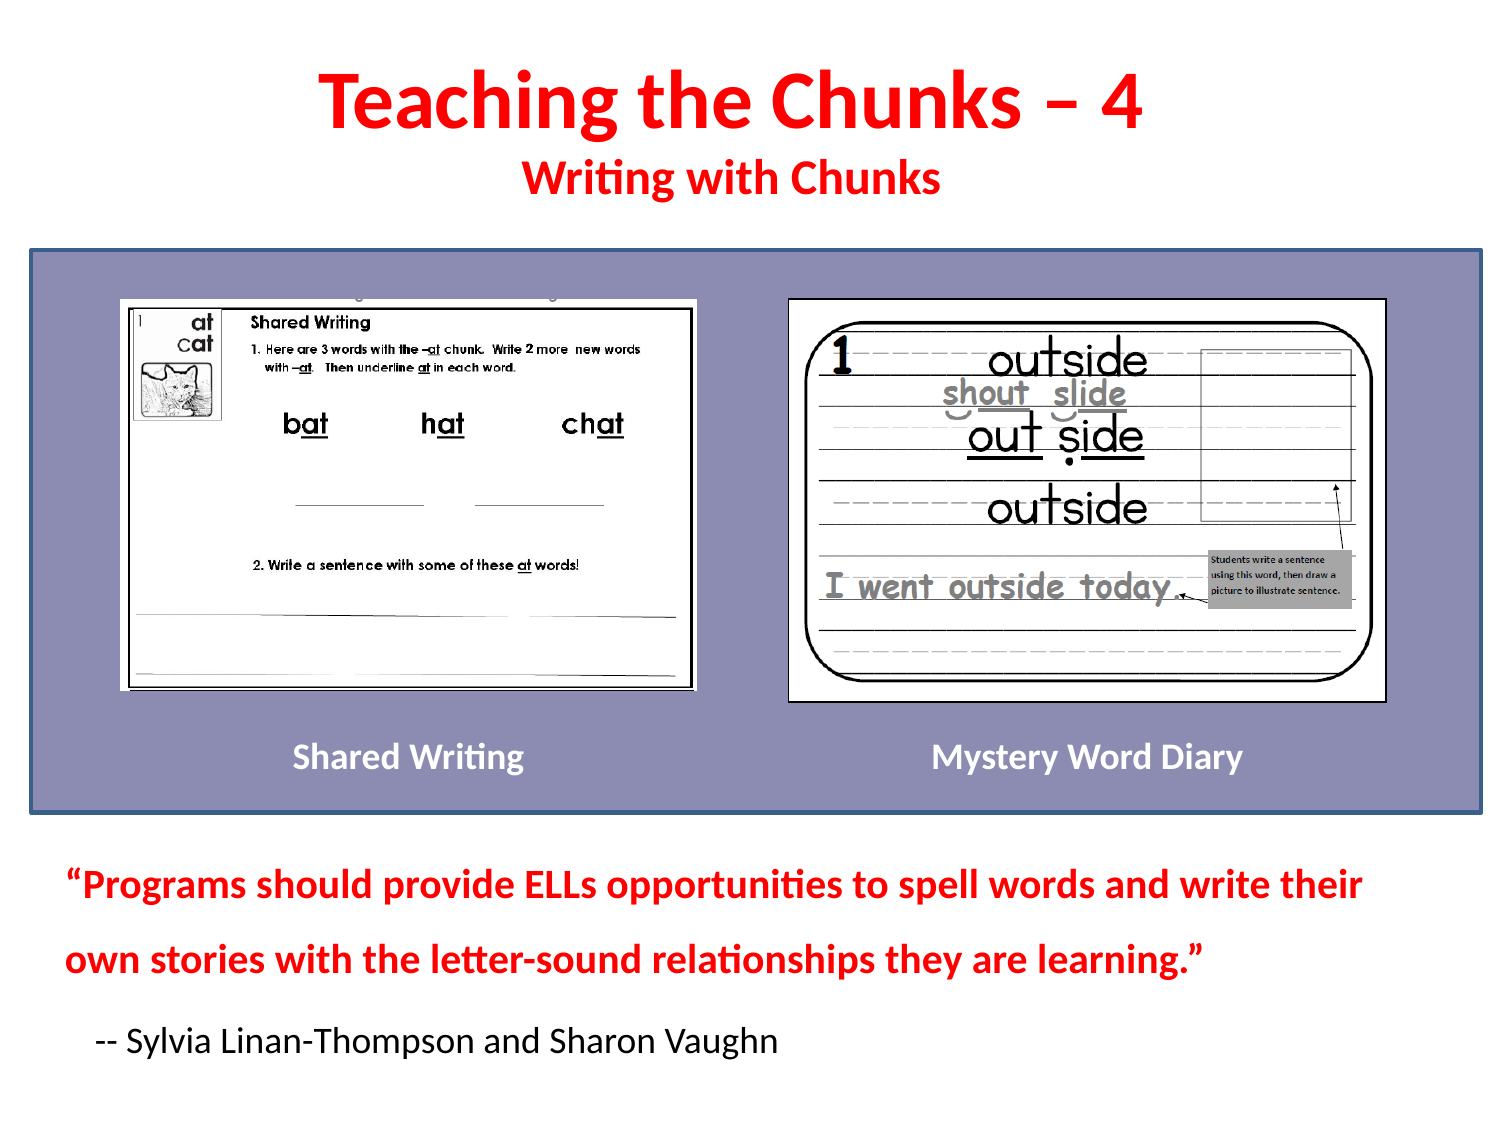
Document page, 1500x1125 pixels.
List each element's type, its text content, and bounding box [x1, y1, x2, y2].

picture [119, 299, 698, 691]
text_box [29, 248, 1483, 815]
text_box Teaching the Chunks – 4 Writing with Chunks [124, 37, 1338, 213]
text_box “Programs should provide ELLs opportunities to spell words and write their own stories with the letter-sound relationships they are learning.” -- Sylvia Linan-Thompson and Sharon Vaughn [49, 849, 1463, 1075]
text_box Mystery Word Diary [789, 724, 1386, 785]
picture [789, 299, 1386, 702]
text_box Shared Writing [120, 724, 697, 785]
